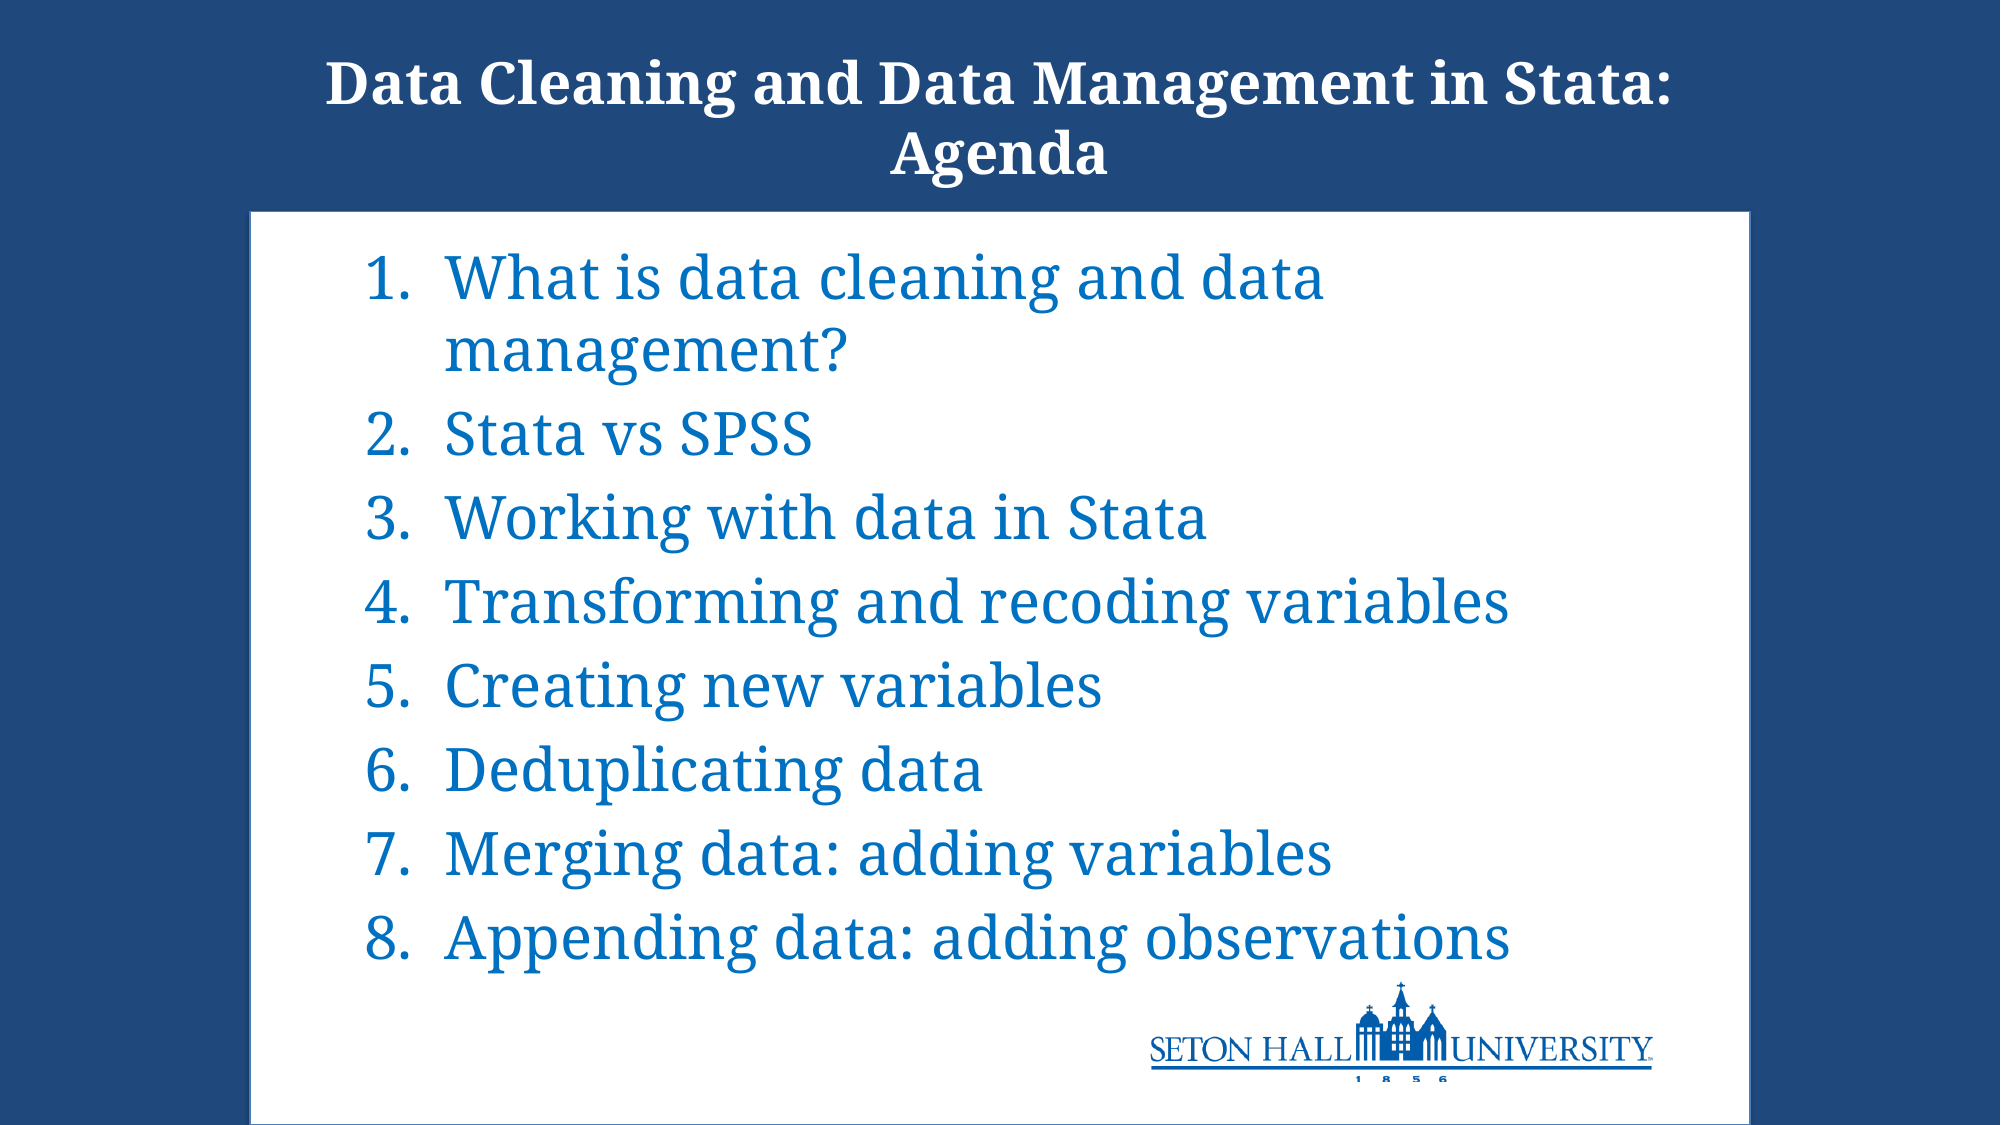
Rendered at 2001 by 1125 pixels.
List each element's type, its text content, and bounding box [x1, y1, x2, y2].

list What is data cleaning and data management? Stata vs SPSS Working with data in Stata Transforming and recoding variables Creating new variables Deduplicating data Merging data: adding variables Appending data: adding observations [349, 232, 1621, 982]
picture [1150, 980, 1653, 1082]
title Data Cleaning and Data Management in Stata: Agenda [249, 0, 1750, 233]
text_box [249, 211, 1751, 1125]
